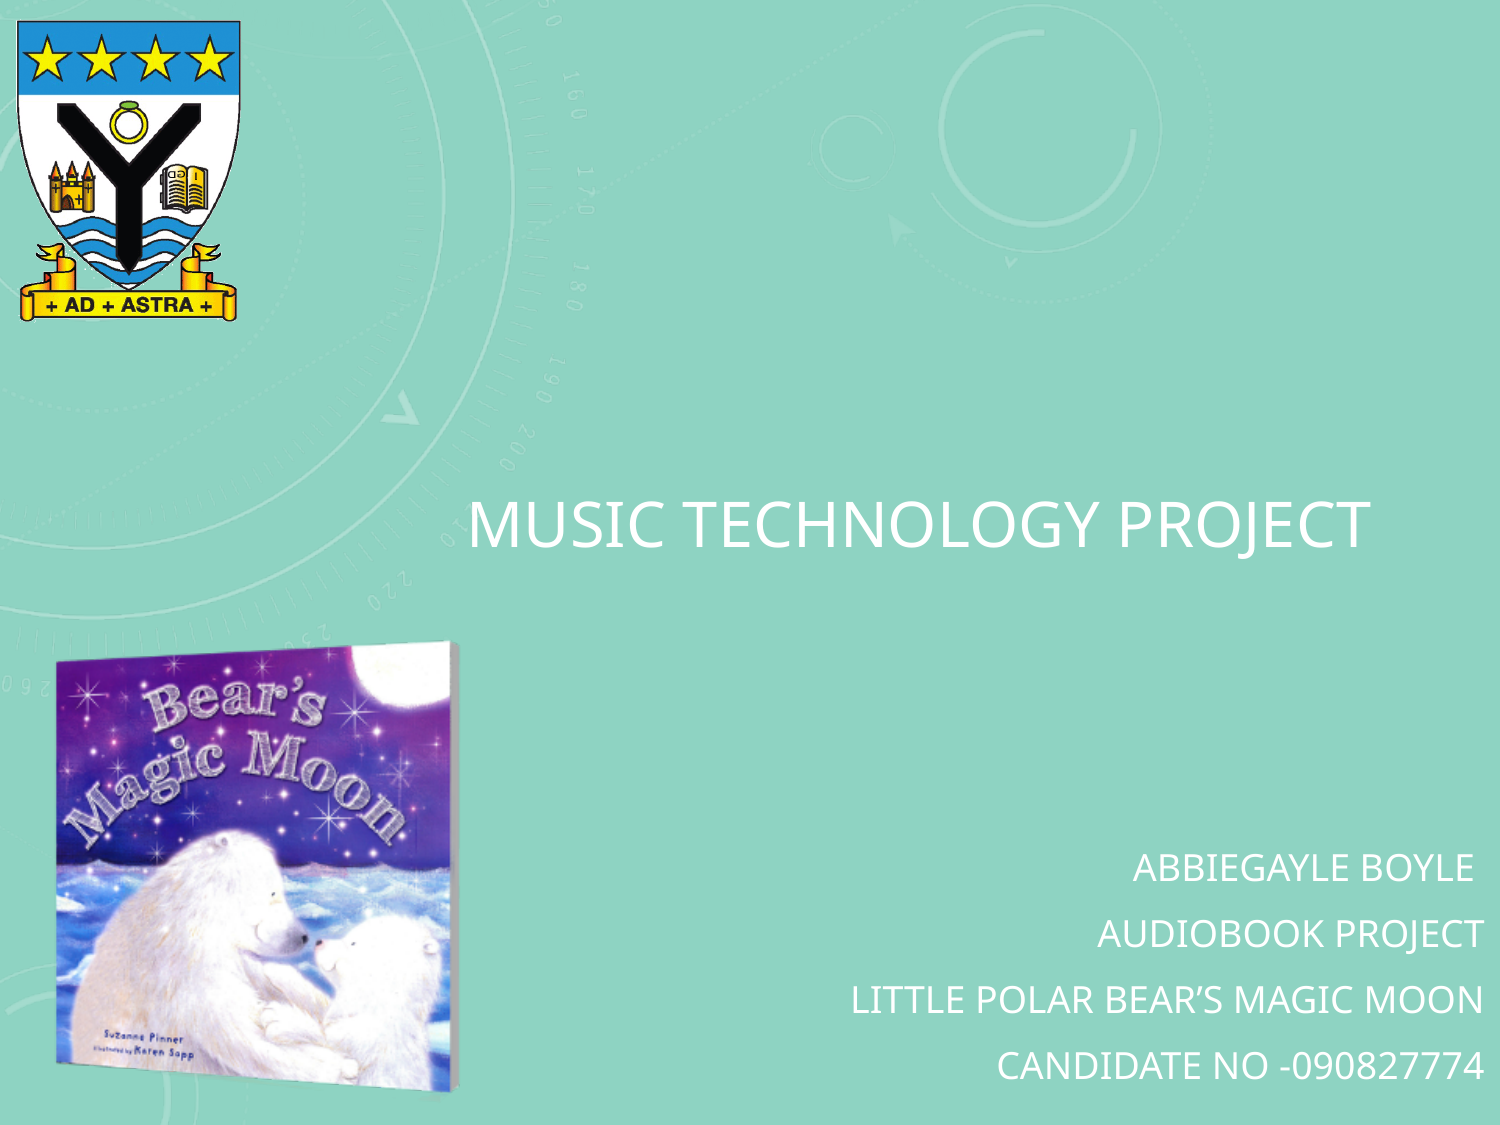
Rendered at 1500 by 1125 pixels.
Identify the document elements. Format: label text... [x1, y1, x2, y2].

title Music Technology Project [450, 412, 1388, 568]
picture [0, 0, 1214, 1125]
subtitle Abbiegayle Boyle Audiobook PROJECT Little Polar Bear’s Magic Moon CANDIDATE NO -090827774 [450, 836, 1500, 1125]
